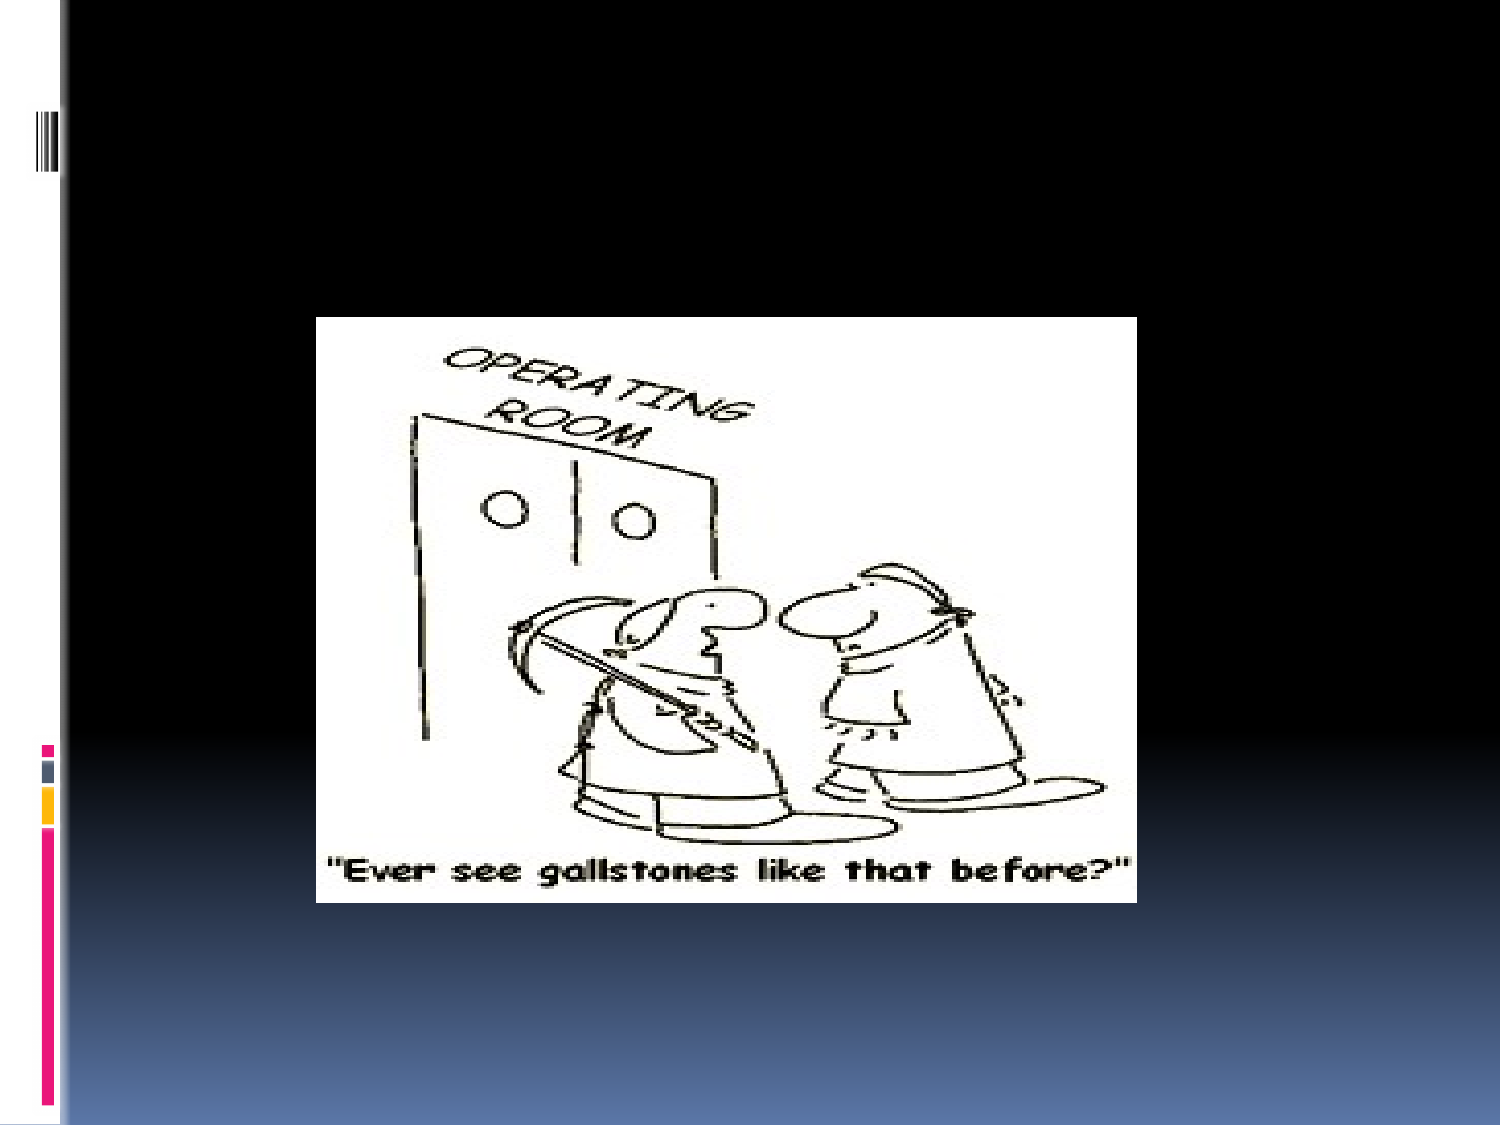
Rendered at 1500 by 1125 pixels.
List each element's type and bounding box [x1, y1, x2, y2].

list [315, 317, 1138, 903]
